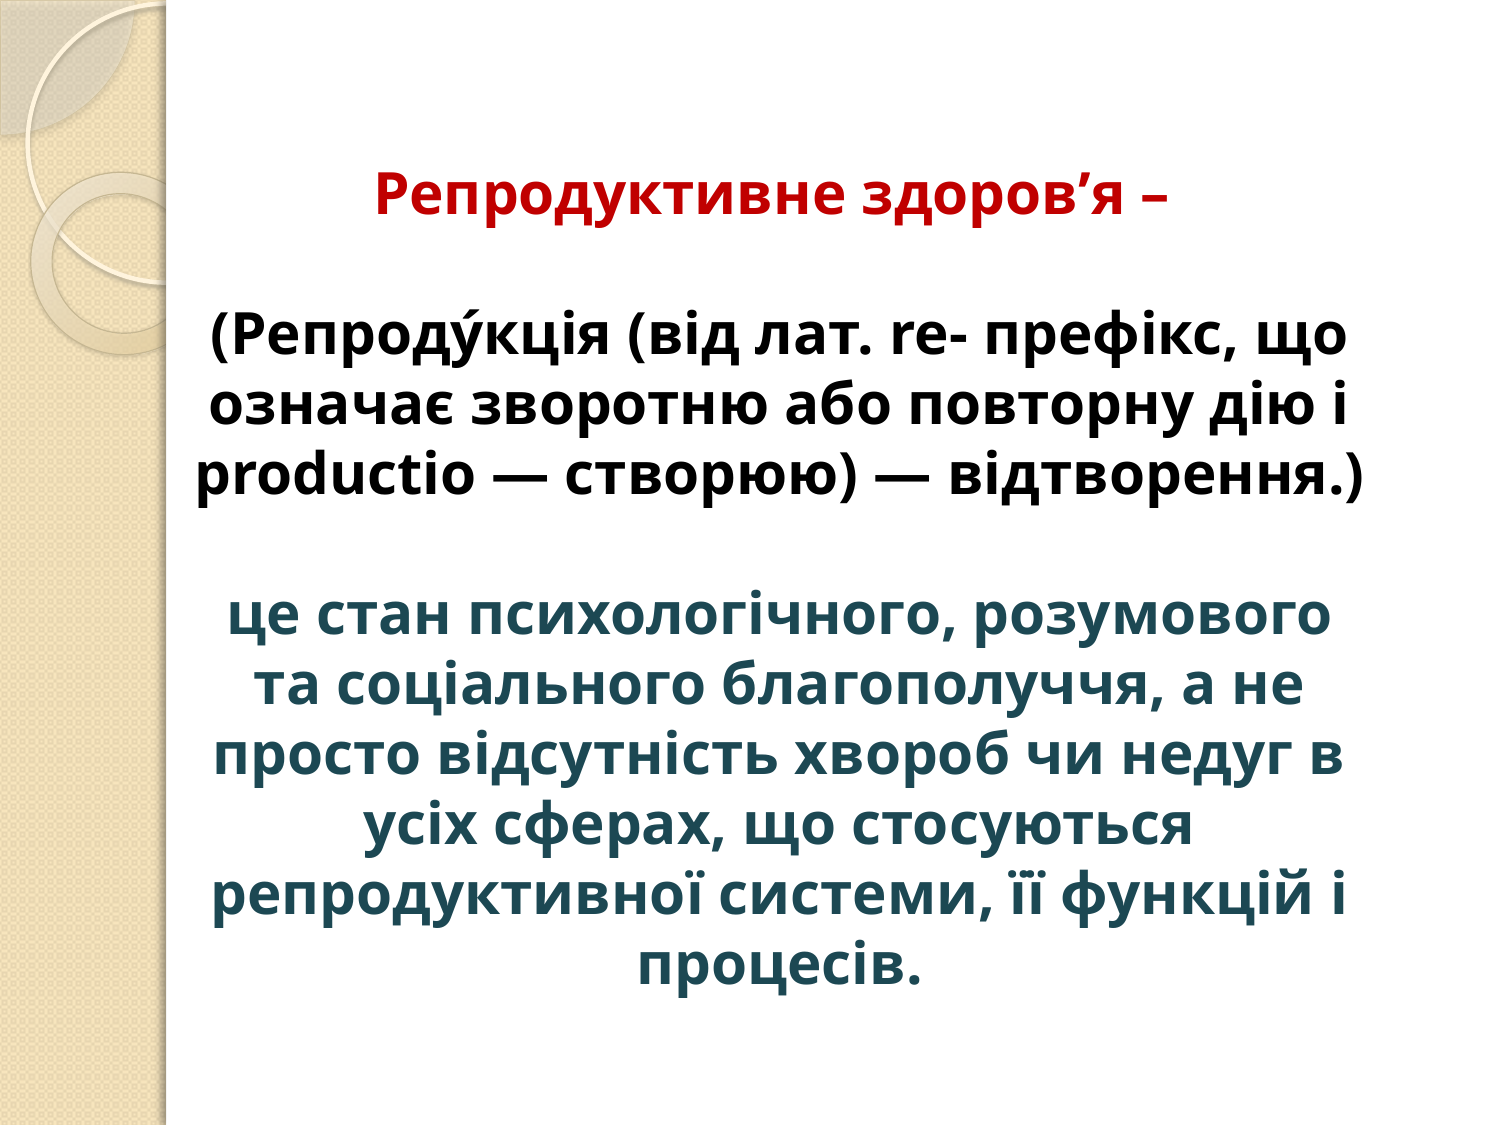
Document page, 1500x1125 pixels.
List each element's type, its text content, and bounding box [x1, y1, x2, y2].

text_box Репродуктивне здоров’я – (Репроду́кція (від лат. re- префікс, що означає зворотню або повторну дію і productio — створюю) — відтворення.) це стан психологічного, розумового та соціального благополуччя, а не просто відсутність хвороб чи недуг в усіх сферах, що стосуються репродуктивної системи, її функцій і процесів. [171, 148, 1388, 1004]
